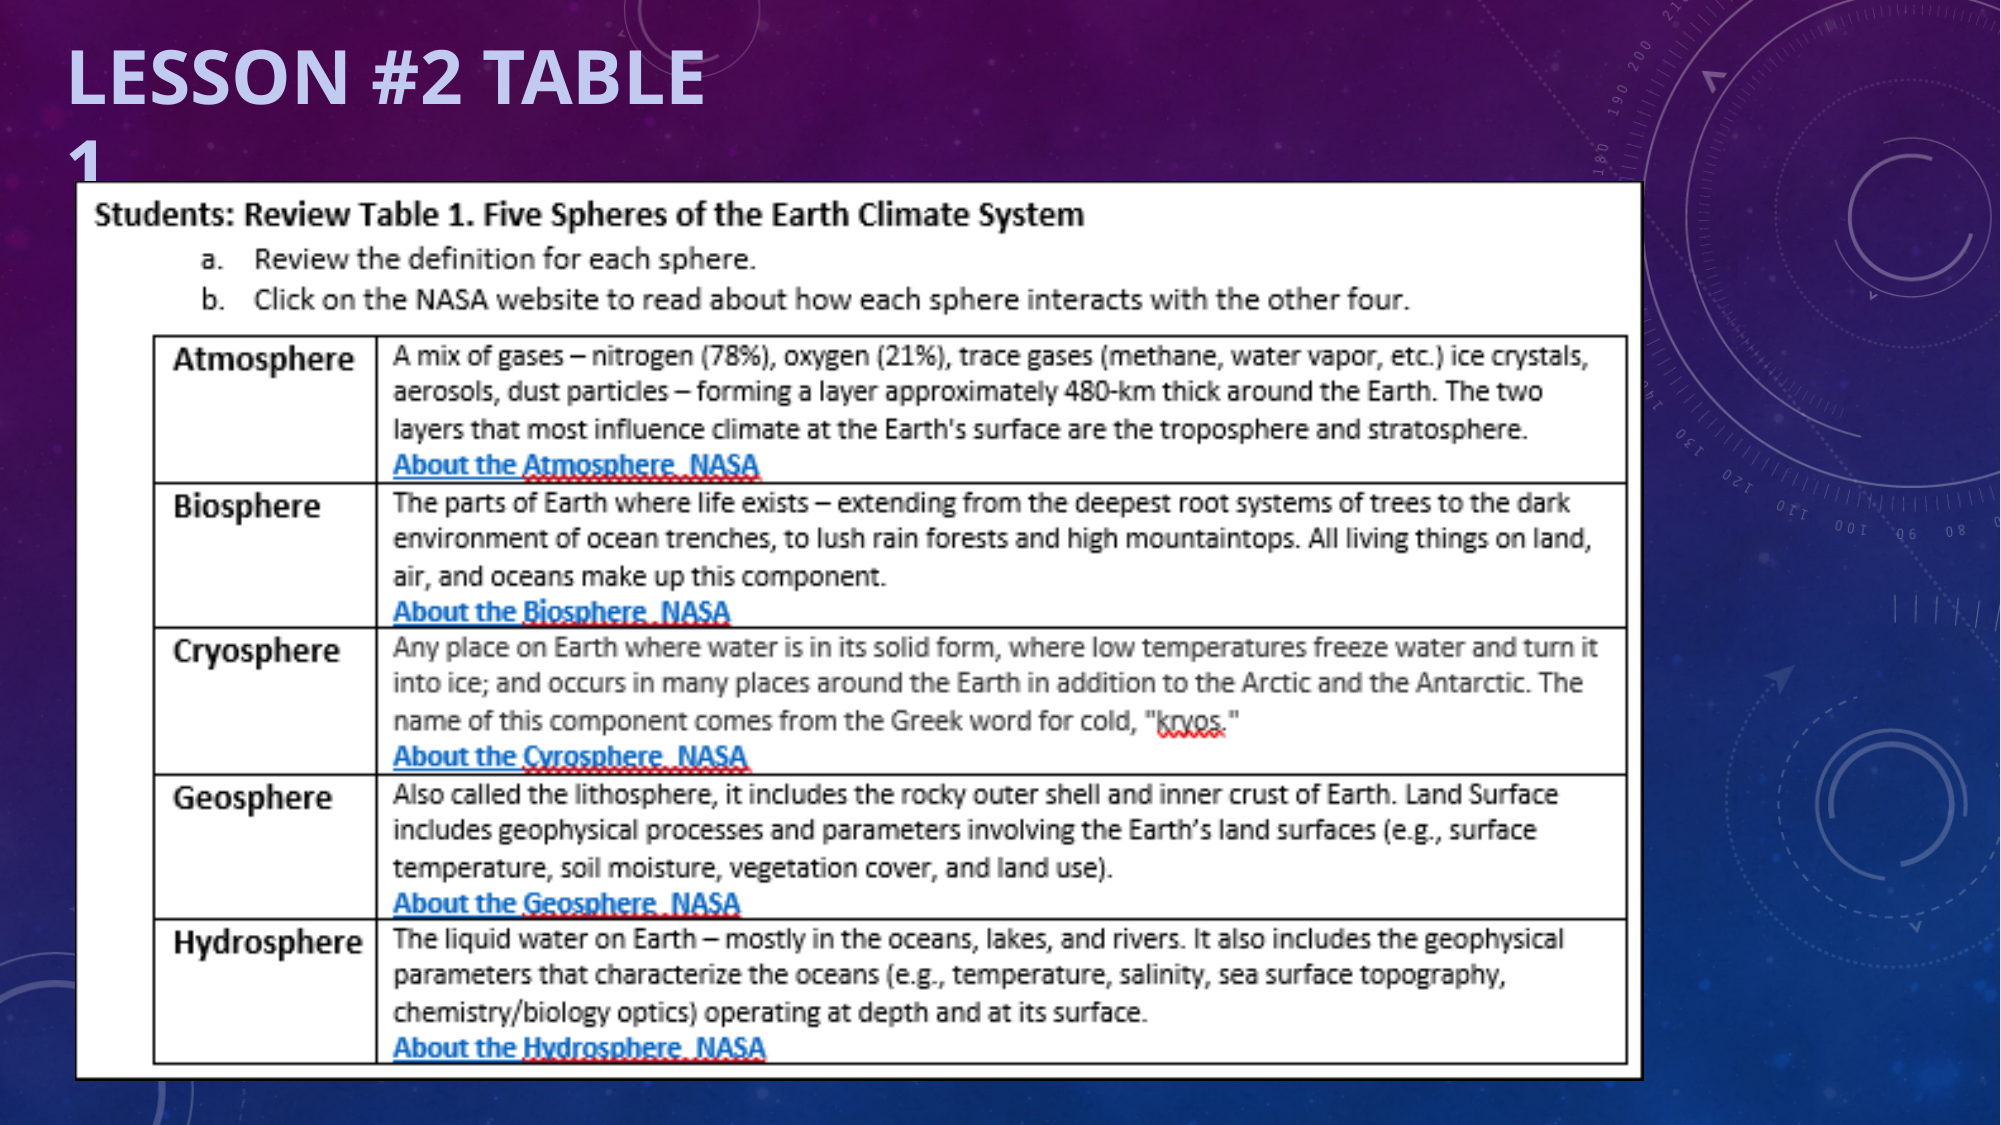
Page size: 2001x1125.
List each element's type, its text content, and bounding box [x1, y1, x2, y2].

title LESSON #2 Table 1 [50, 0, 772, 239]
picture [0, 0, 2001, 1125]
